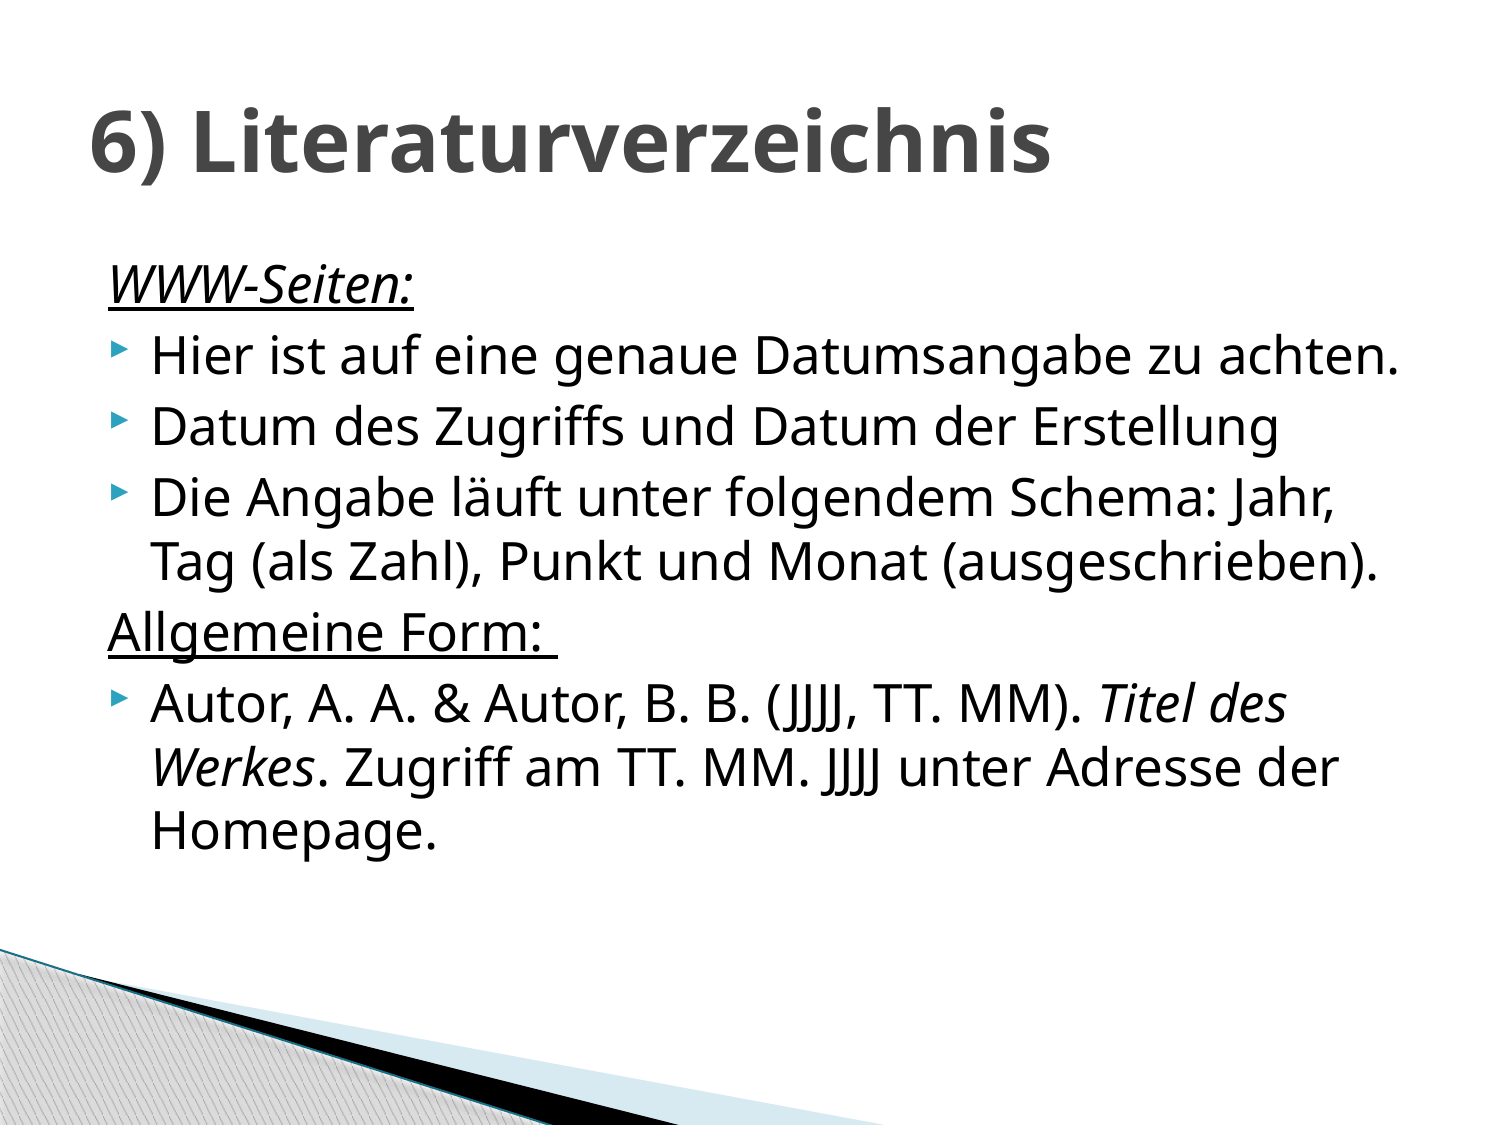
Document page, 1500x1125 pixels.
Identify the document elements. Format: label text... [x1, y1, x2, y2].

list WWW-Seiten: Hier ist auf eine genaue Datumsangabe zu achten. Datum des Zugriffs und Datum der Erstellung Die Angabe läuft unter folgendem Schema: Jahr, Tag (als Zahl), Punkt und Monat (ausgeschrieben). Allgemeine Form: Autor, A. A. & Autor, B. B. (JJJJ, TT. MM). Titel des Werkes. Zugriff am TT. MM. JJJJ unter Adresse der Homepage. [75, 243, 1425, 986]
title 6) Literaturverzeichnis [75, 45, 1425, 233]
